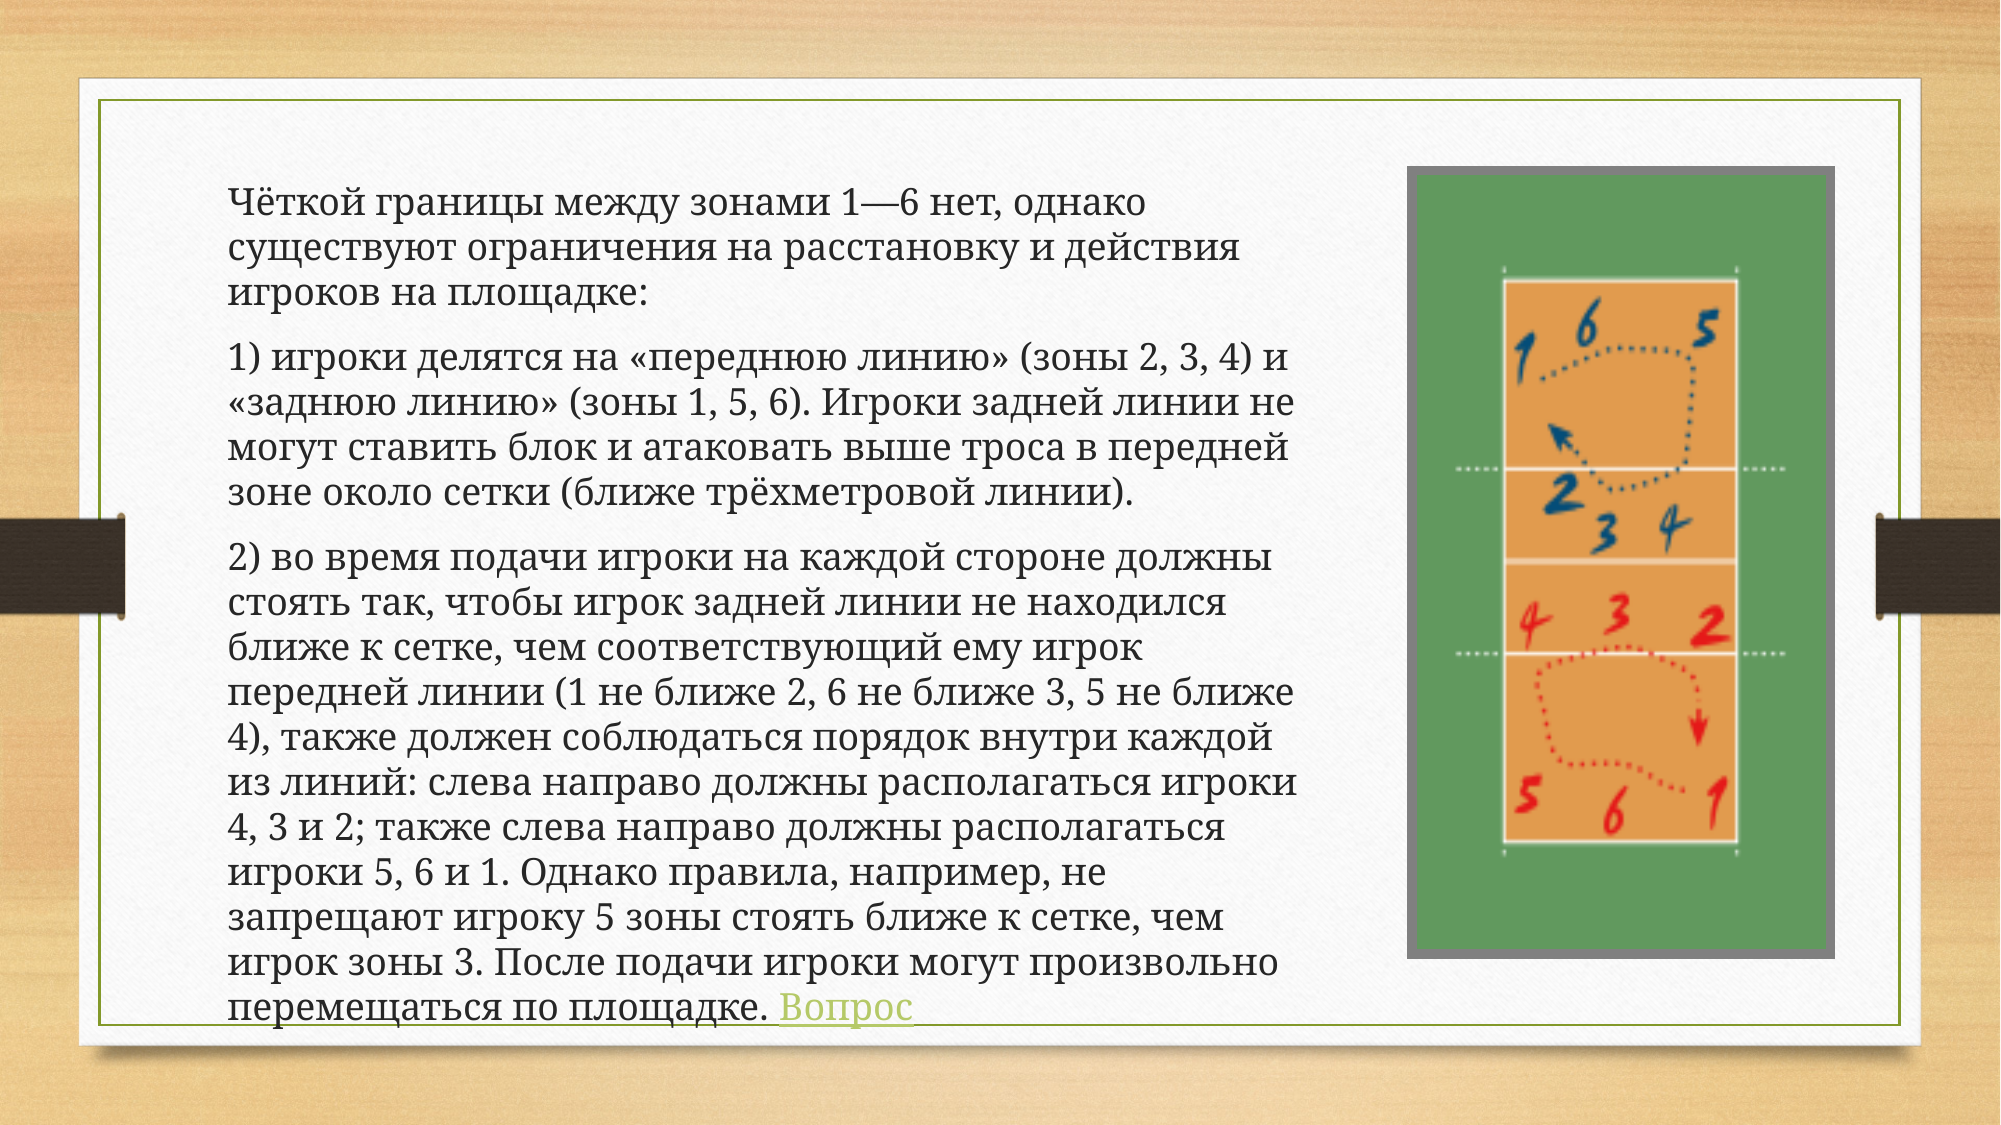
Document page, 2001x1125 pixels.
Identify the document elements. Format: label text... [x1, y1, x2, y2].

picture [0, 0, 2001, 1125]
list Чёткой границы между зонами 1—6 нет, однако существуют ограничения на расстановку и действия игроков на площадке: 1) игроки делятся на «переднюю линию» (зоны 2, 3, 4) и «заднюю линию» (зоны 1, 5, 6). Игроки задней линии не могут ставить блок и атаковать выше троса в передней зоне около сетки (ближе трёхметровой линии). 2) во время подачи игроки на каждой стороне должны стоять так, чтобы игрок задней линии не находился ближе к сетке, чем соответствующий ему игрок передней линии (1 не ближе 2, 6 не ближе 3, 5 не ближе 4), также должен соблюдаться порядок внутри каждой из линий: слева направо должны располагаться игроки 4, 3 и 2; также слева направо должны располагаться игроки 5, 6 и 1. Однако правила, например, не запрещают игроку 5 зоны стоять ближе к сетке, чем игрок зоны 3. После подачи игроки могут произвольно перемещаться по площадке. Вопрос [212, 170, 1342, 955]
